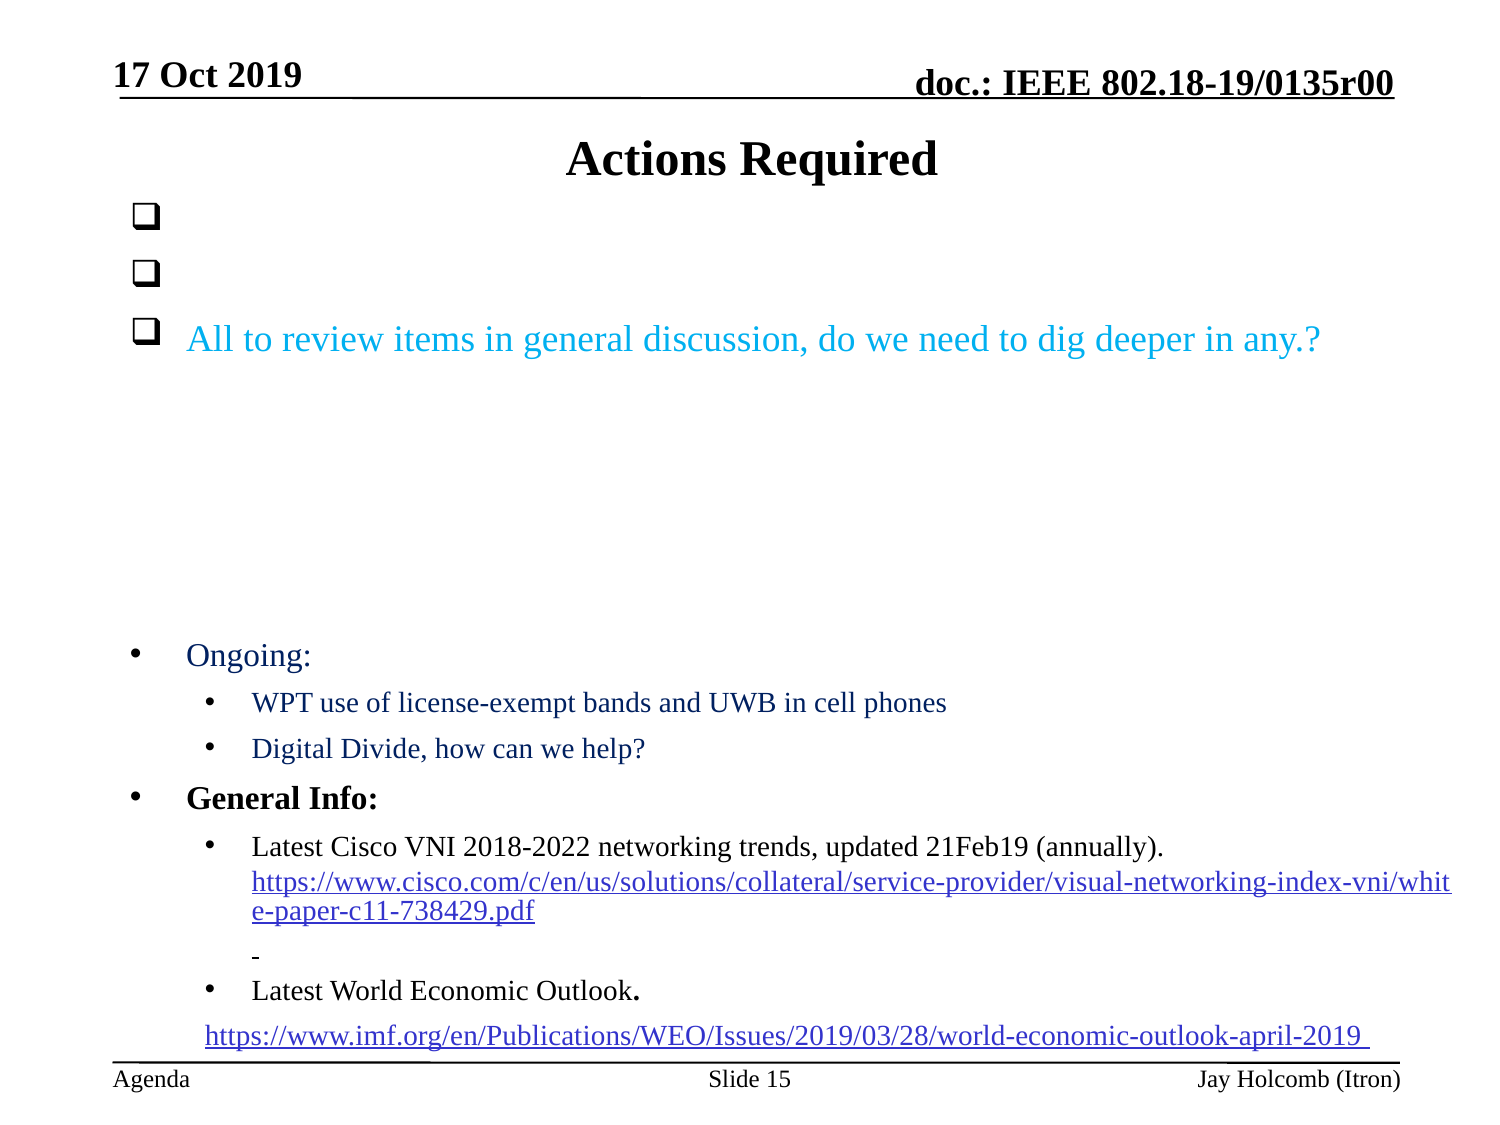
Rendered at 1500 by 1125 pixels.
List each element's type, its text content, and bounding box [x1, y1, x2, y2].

list All to review items in general discussion, do we need to dig deeper in any.? Ongoing: WPT use of license-exempt bands and UWB in cell phones Digital Divide, how can we help? General Info: Latest Cisco VNI 2018-2022 networking trends, updated 21Feb19 (annually). https://www.cisco.com/c/en/us/solutions/collateral/service-provider/visual-networking-index-vni/white-paper-c11-738429.pdf Latest World Economic Outlook. https://www.imf.org/en/Publications/WEO/Issues/2019/03/28/world-economic-outlook-april-2019 [114, 190, 1476, 1063]
slide_number Slide 15 [699, 1061, 800, 1123]
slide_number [112, 49, 488, 95]
title Actions Required [114, 103, 1390, 190]
footer Jay Holcomb (Itron) [878, 1061, 1402, 1093]
